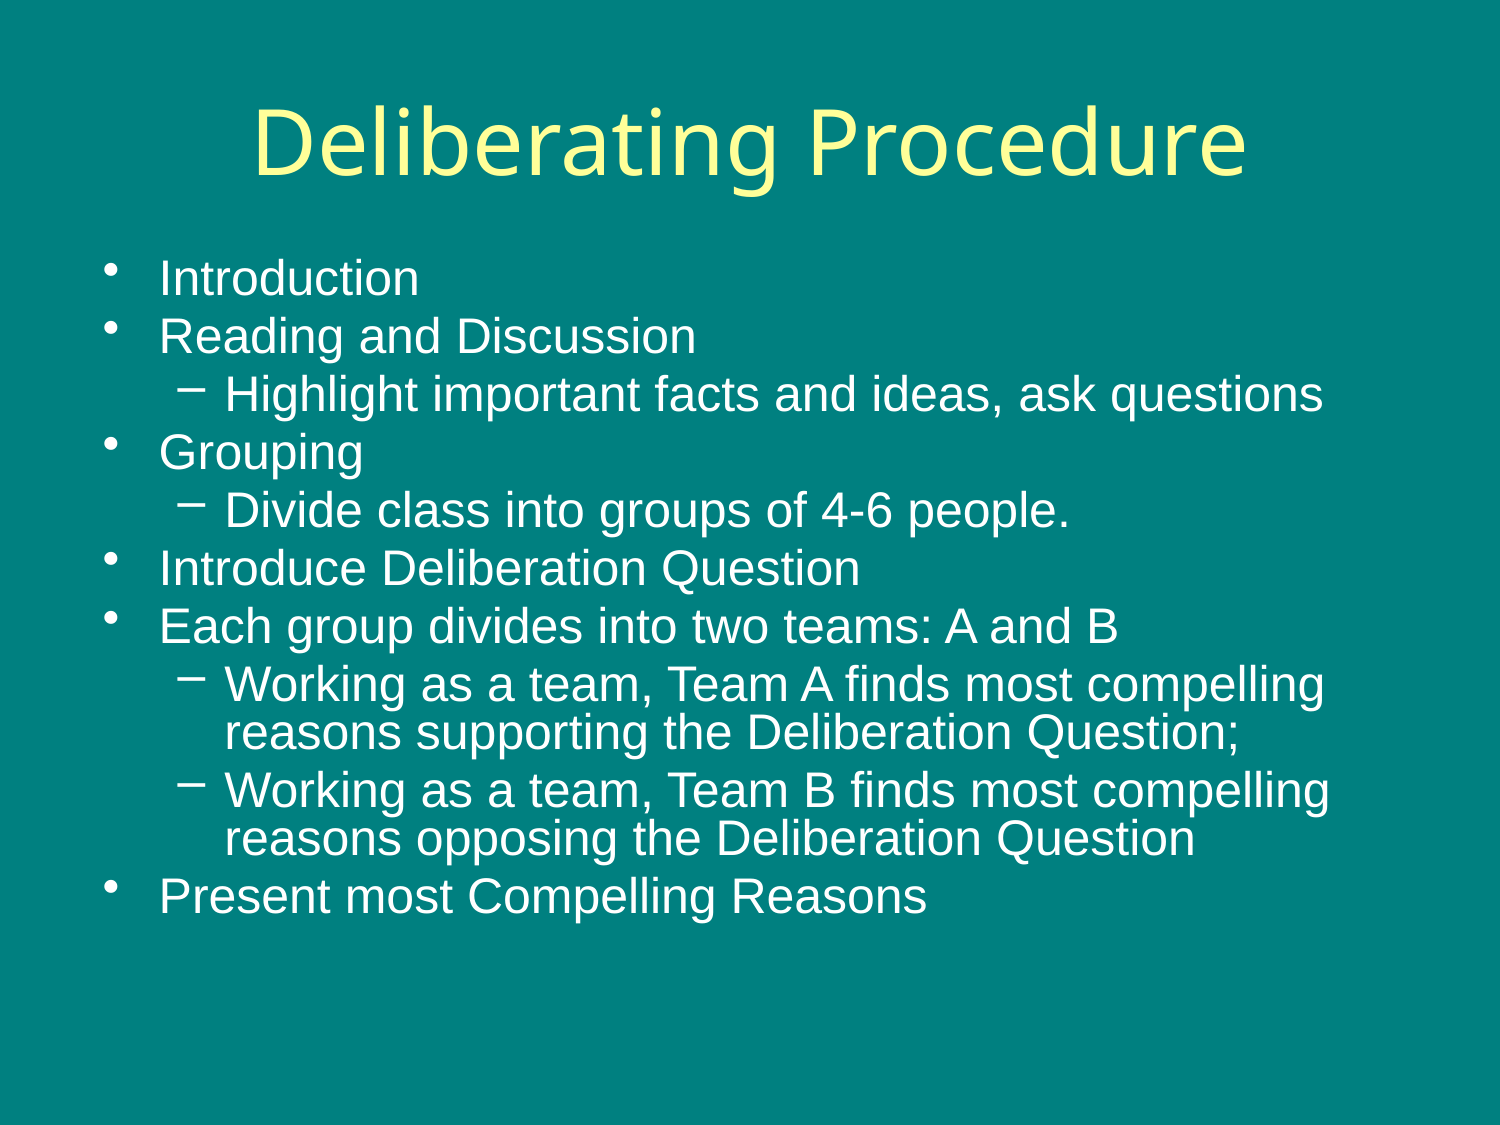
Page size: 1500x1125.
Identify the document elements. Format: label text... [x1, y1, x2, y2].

title Deliberating Procedure [74, 44, 1426, 233]
list Introduction Reading and Discussion Highlight important facts and ideas, ask questions Grouping Divide class into groups of 4-6 people. Introduce Deliberation Question Each group divides into two teams: A and B Working as a team, Team A finds most compelling reasons supporting the Deliberation Question; Working as a team, Team B finds most compelling reasons opposing the Deliberation Question Present most Compelling Reasons [87, 249, 1438, 1051]
